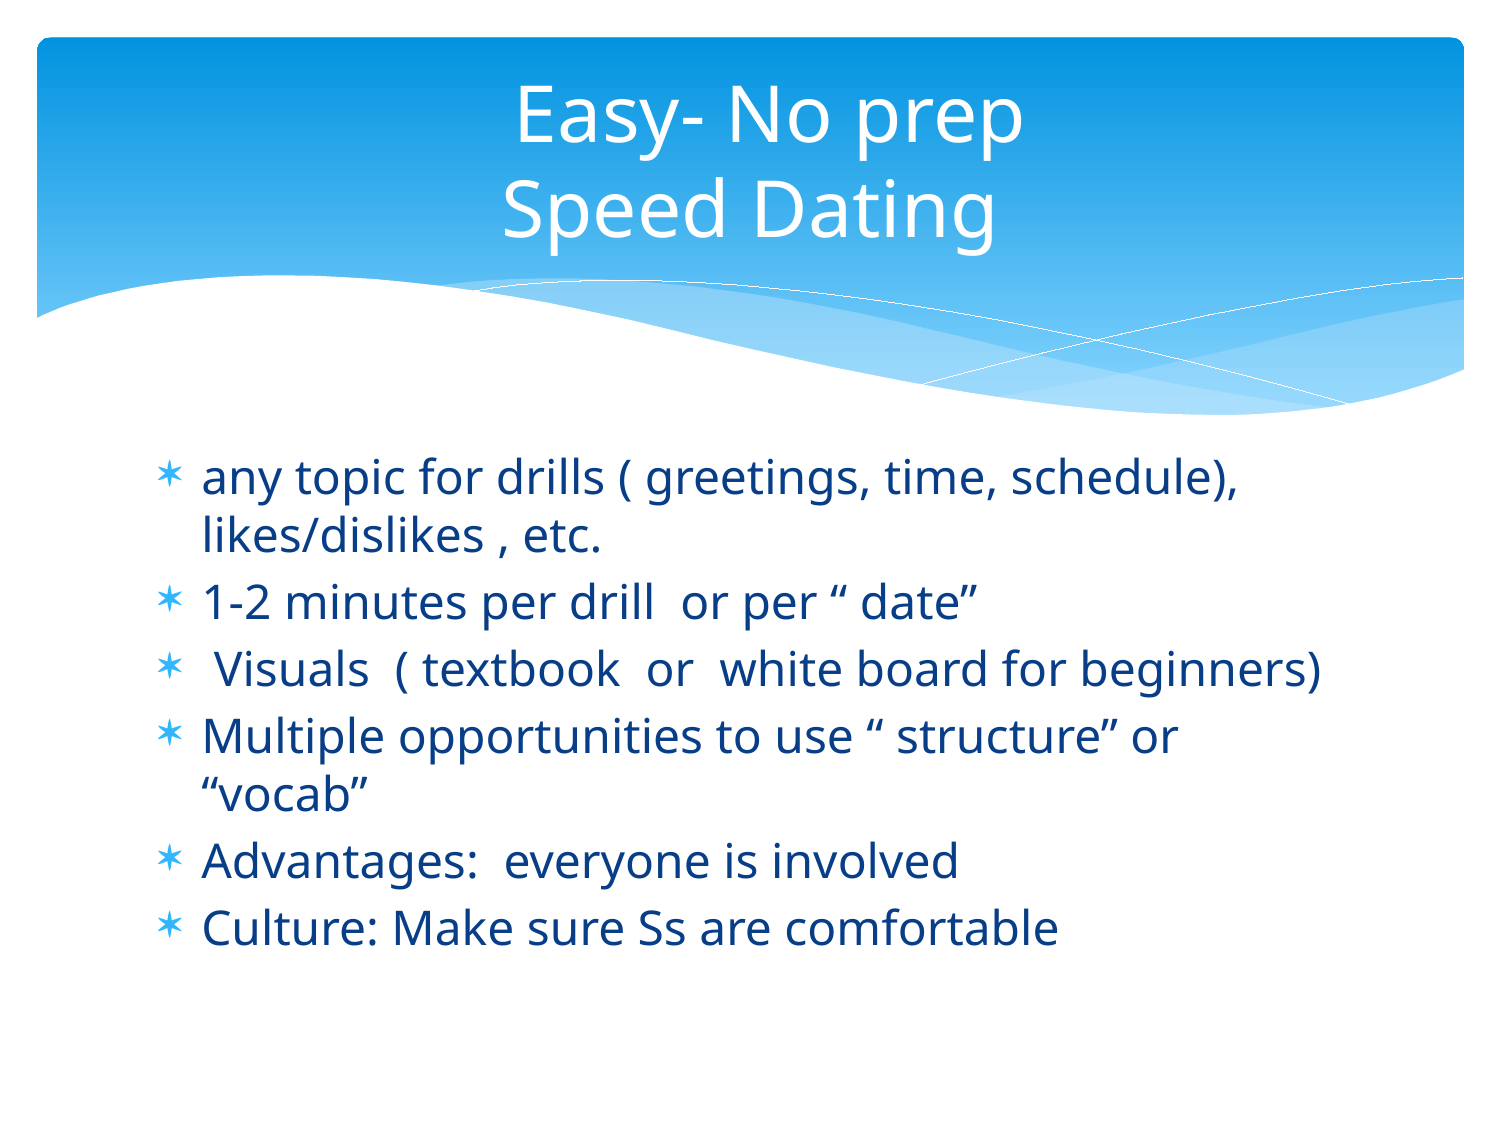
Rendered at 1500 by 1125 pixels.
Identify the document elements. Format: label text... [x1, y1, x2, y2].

list any topic for drills ( greetings, time, schedule), likes/dislikes , etc. 1-2 minutes per drill or per “ date” Visuals ( textbook or white board for beginners) Multiple opportunities to use “ structure” or “vocab” Advantages: everyone is involved Culture: Make sure Ss are comfortable [143, 438, 1359, 1005]
title Easy- No prep Speed Dating [75, 55, 1425, 261]
